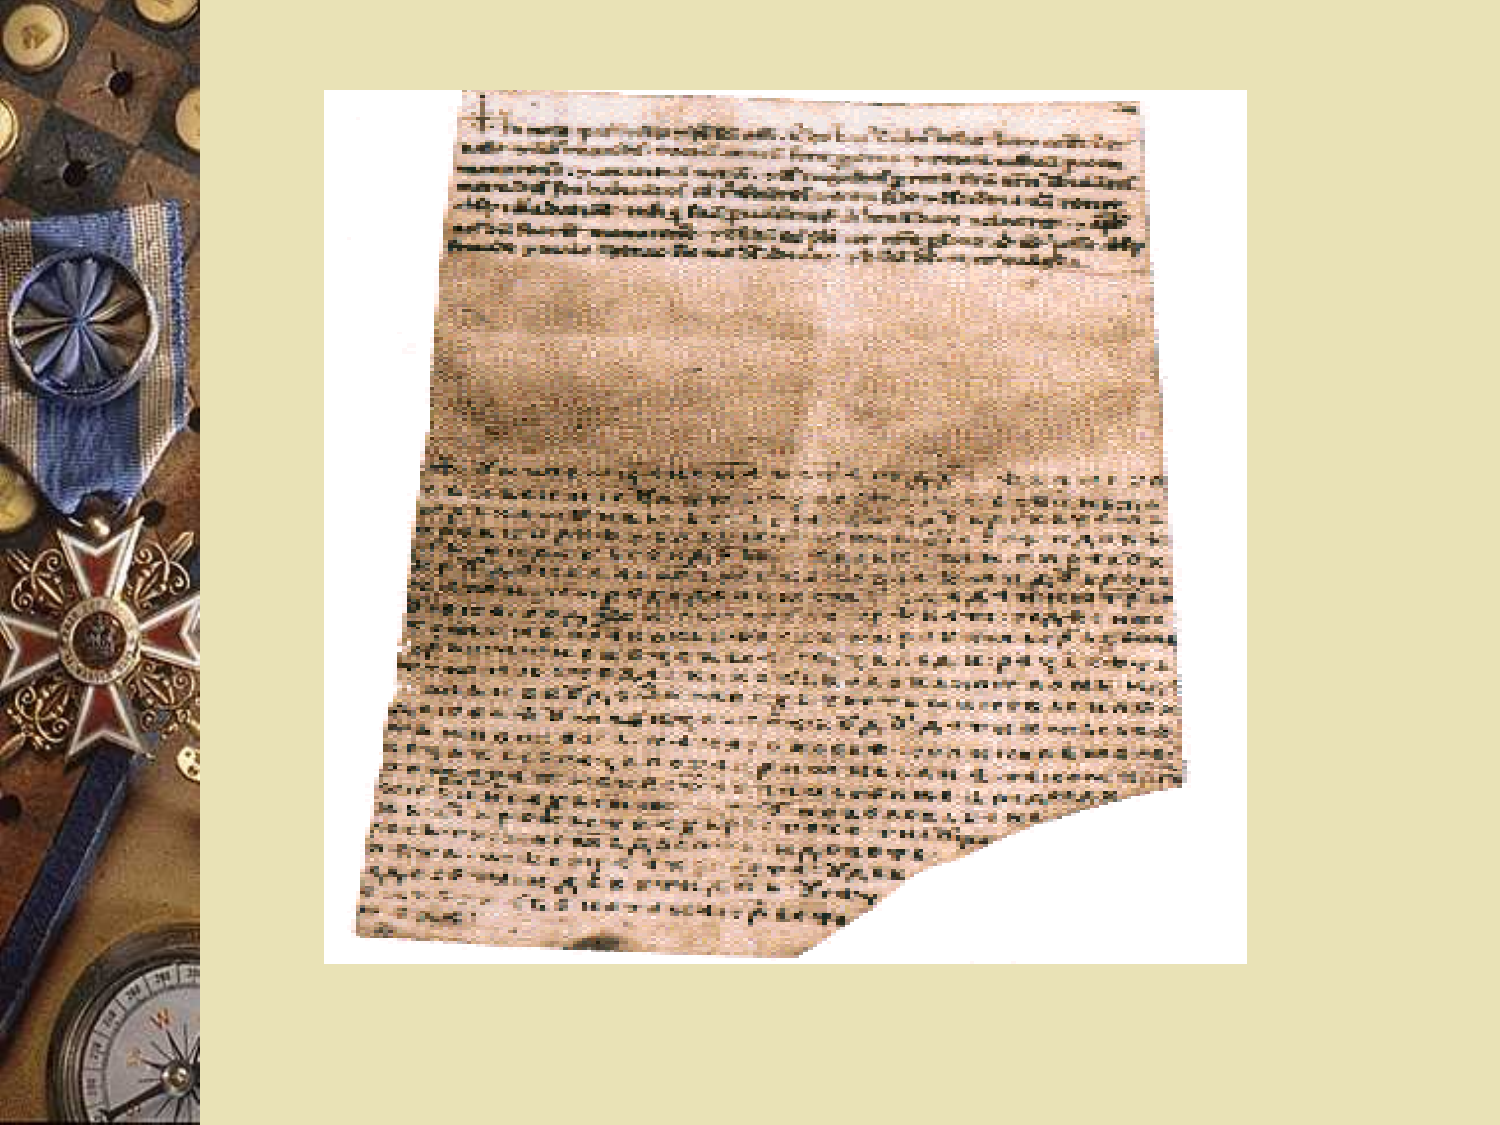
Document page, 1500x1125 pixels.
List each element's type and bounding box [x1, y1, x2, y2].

picture [0, 0, 200, 1125]
picture [324, 89, 1247, 965]
